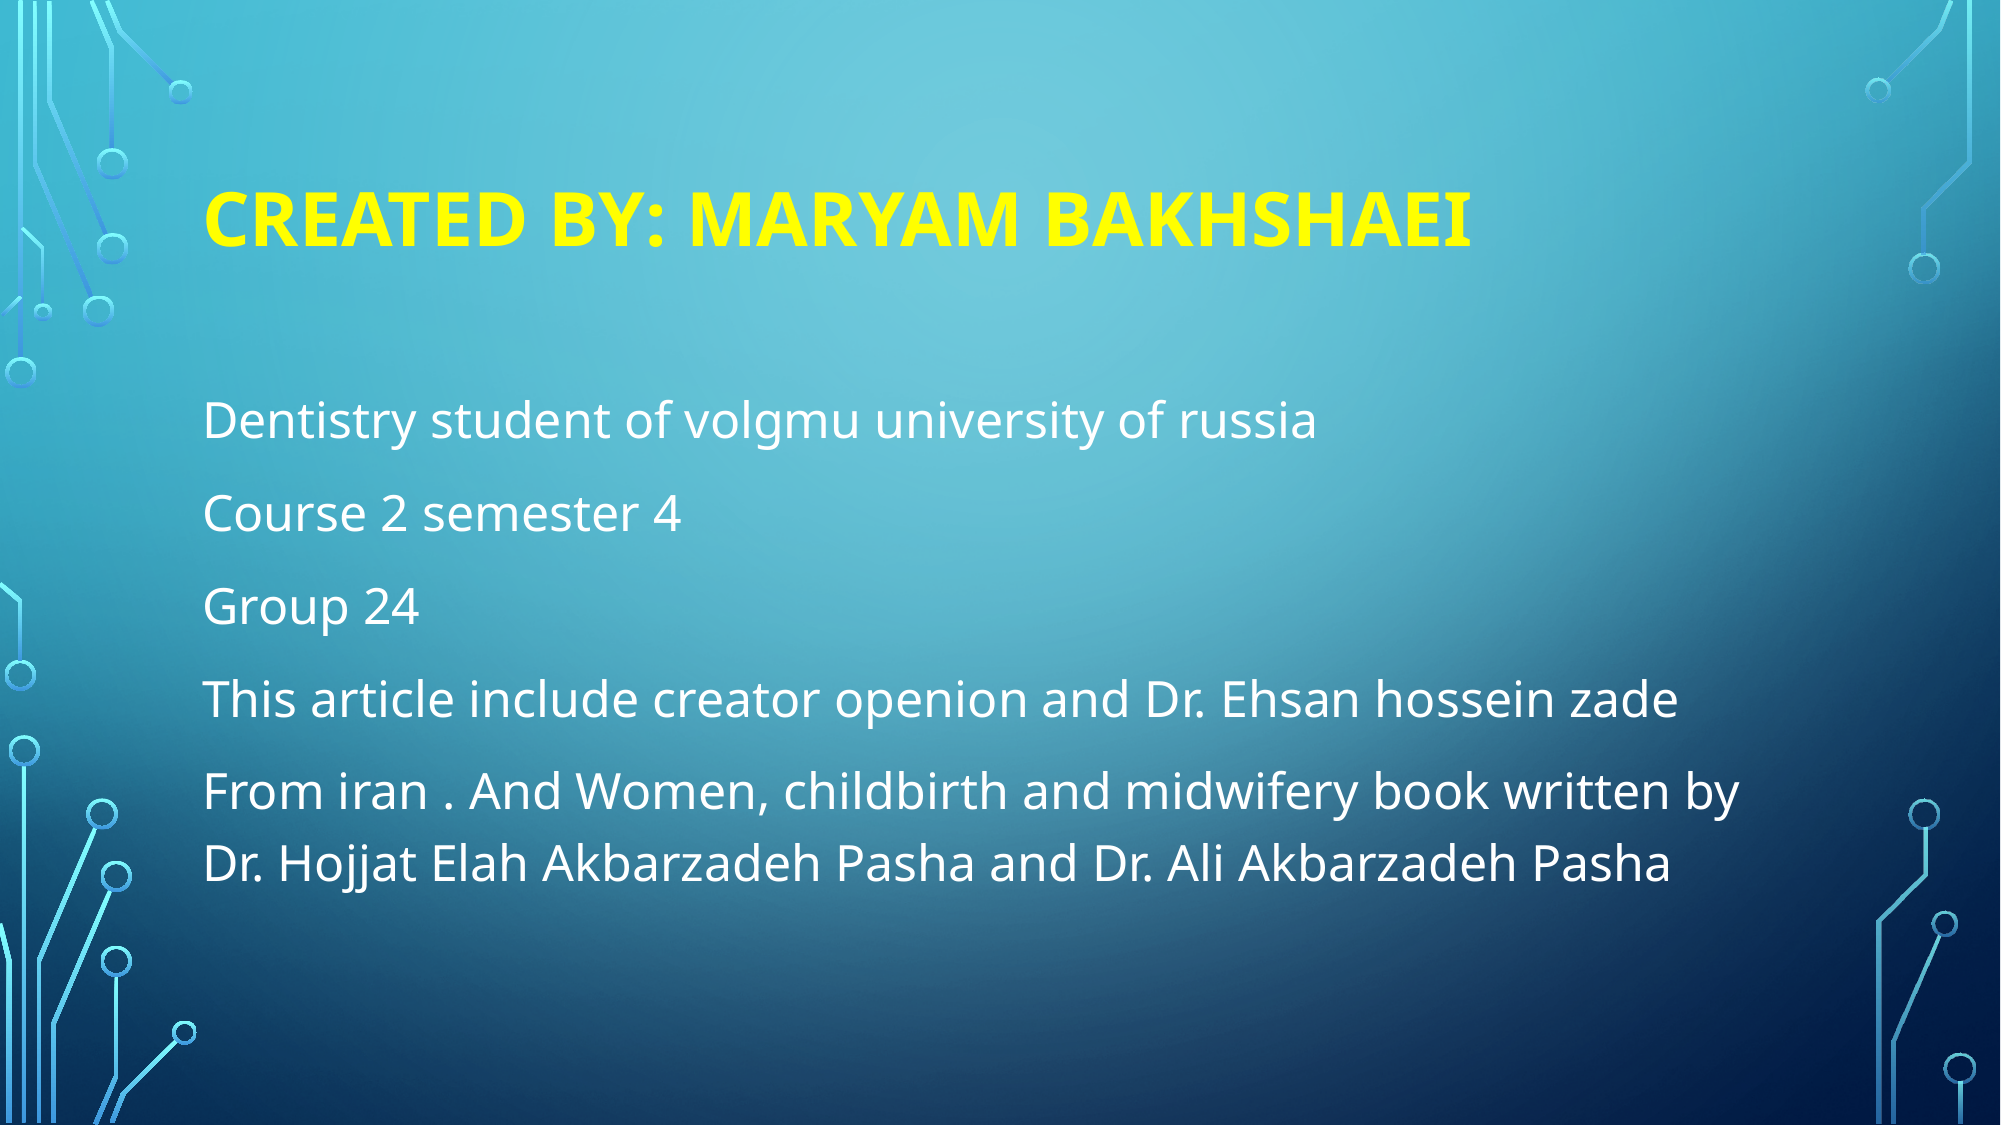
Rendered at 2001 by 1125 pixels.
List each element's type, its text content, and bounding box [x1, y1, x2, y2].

title Created by: Maryam Bakhshaei [187, 101, 1813, 344]
list Dentistry student of volgmu university of russia Course 2 semester 4 Group 24 This article include creator openion and Dr. Ehsan hossein zade From iran . And Women, childbirth and midwifery book written by Dr. Hojjat Elah Akbarzadeh Pasha and Dr. Ali Akbarzadeh Pasha [187, 369, 1813, 950]
